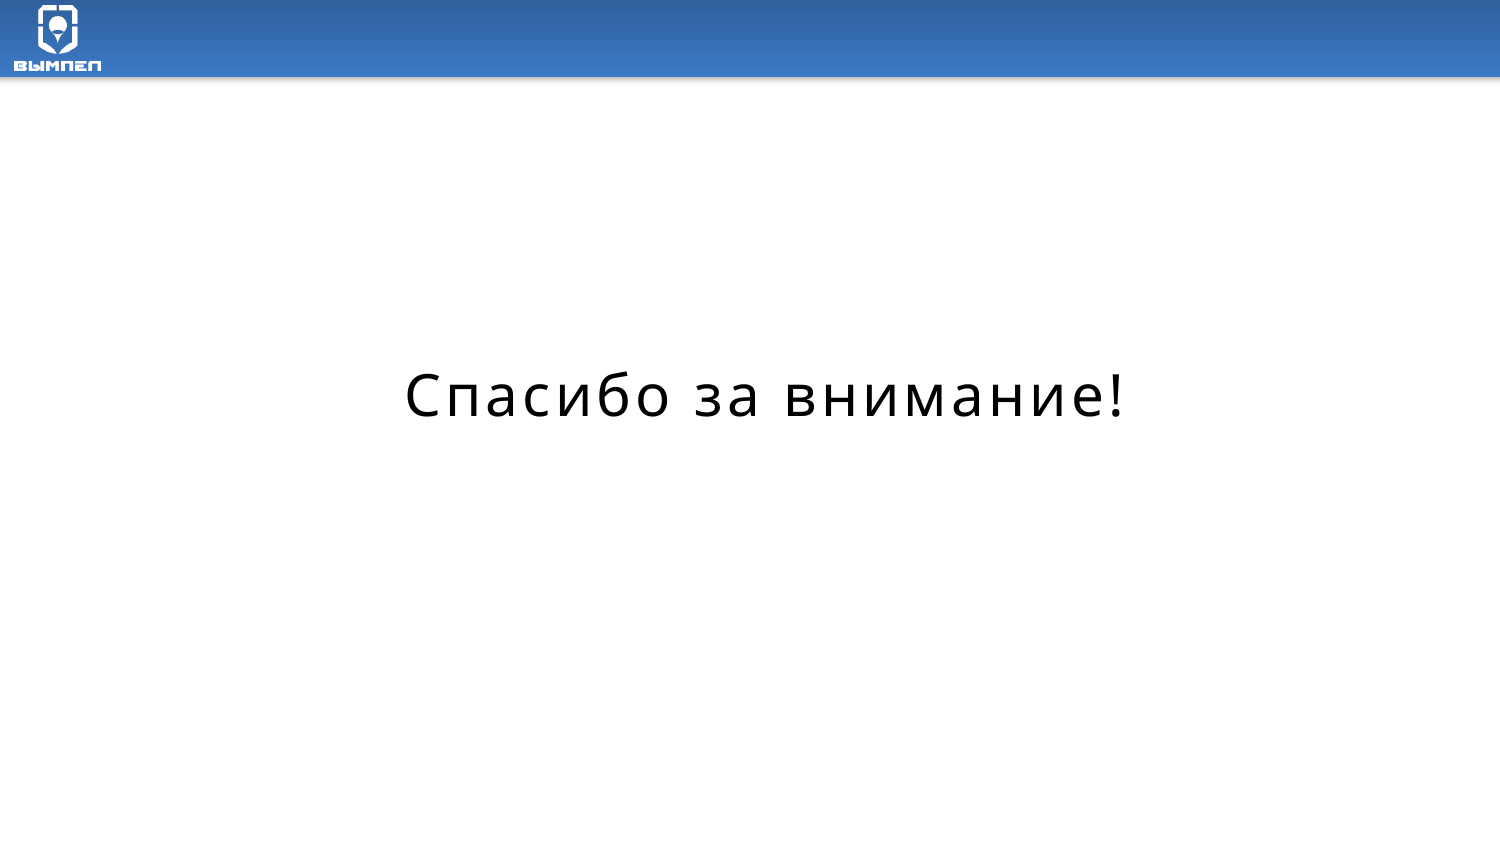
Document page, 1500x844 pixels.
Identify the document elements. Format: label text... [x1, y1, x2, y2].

picture [14, 5, 101, 71]
text_box [0, 0, 1500, 77]
text_box Спасибо за внимание! [167, 351, 1363, 436]
